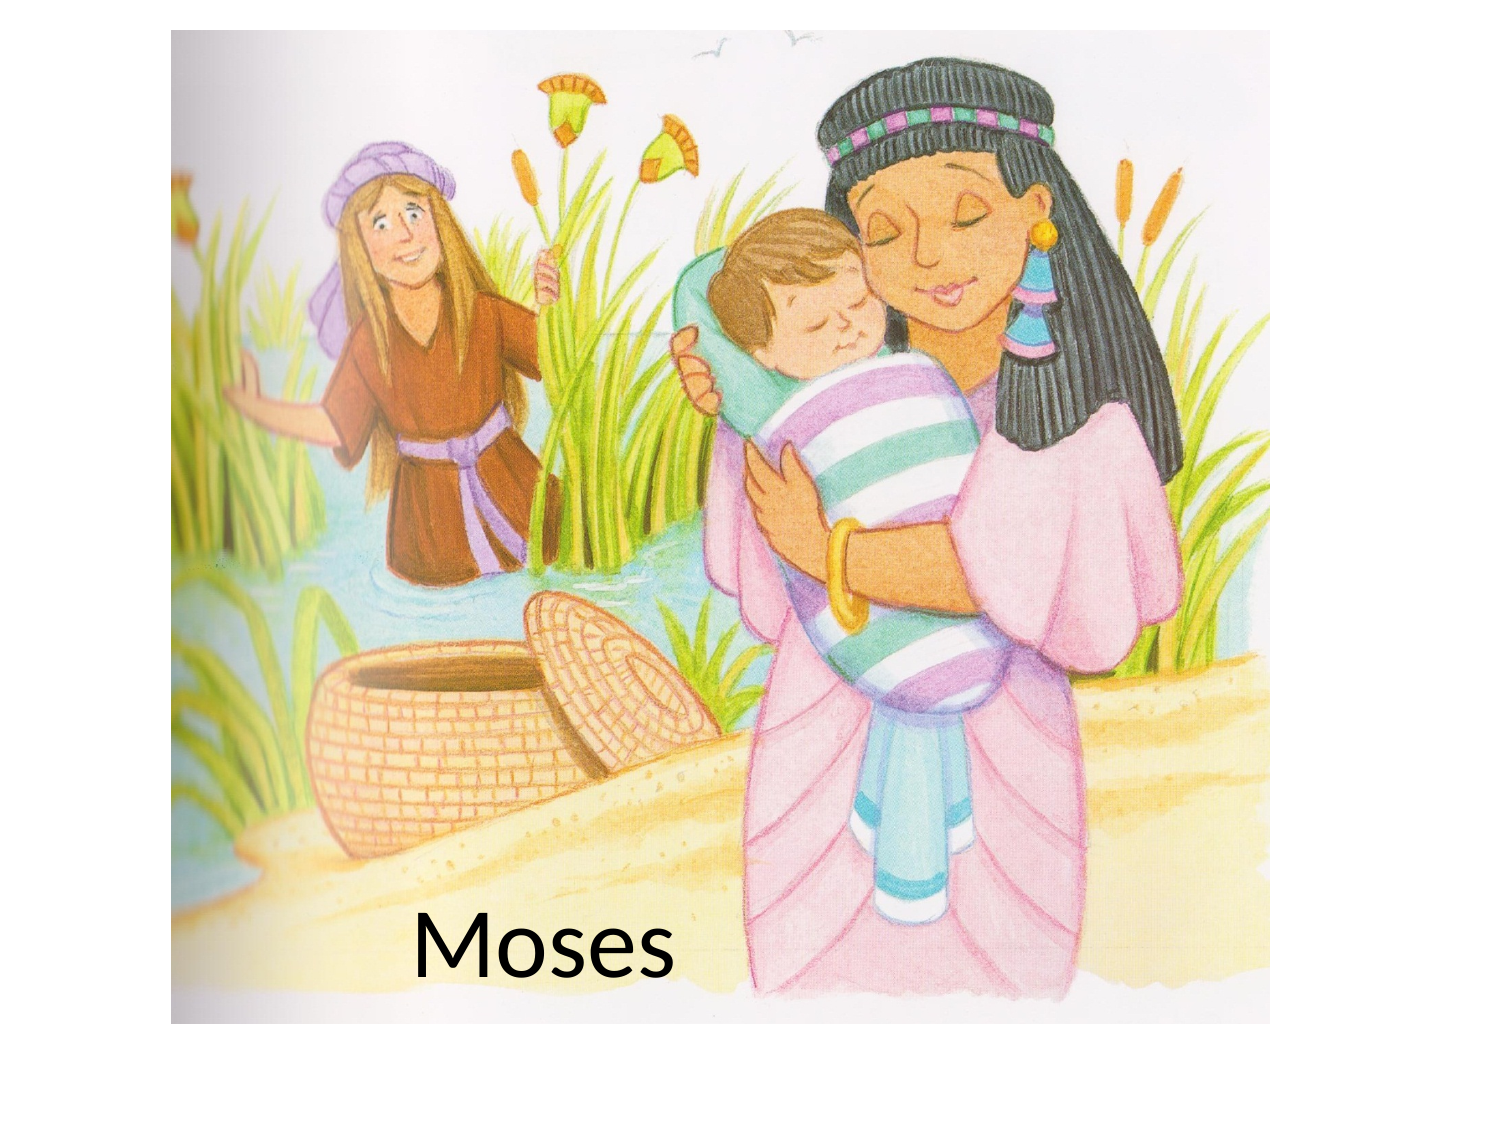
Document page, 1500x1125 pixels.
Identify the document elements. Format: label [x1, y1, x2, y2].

picture [170, 30, 1270, 1024]
